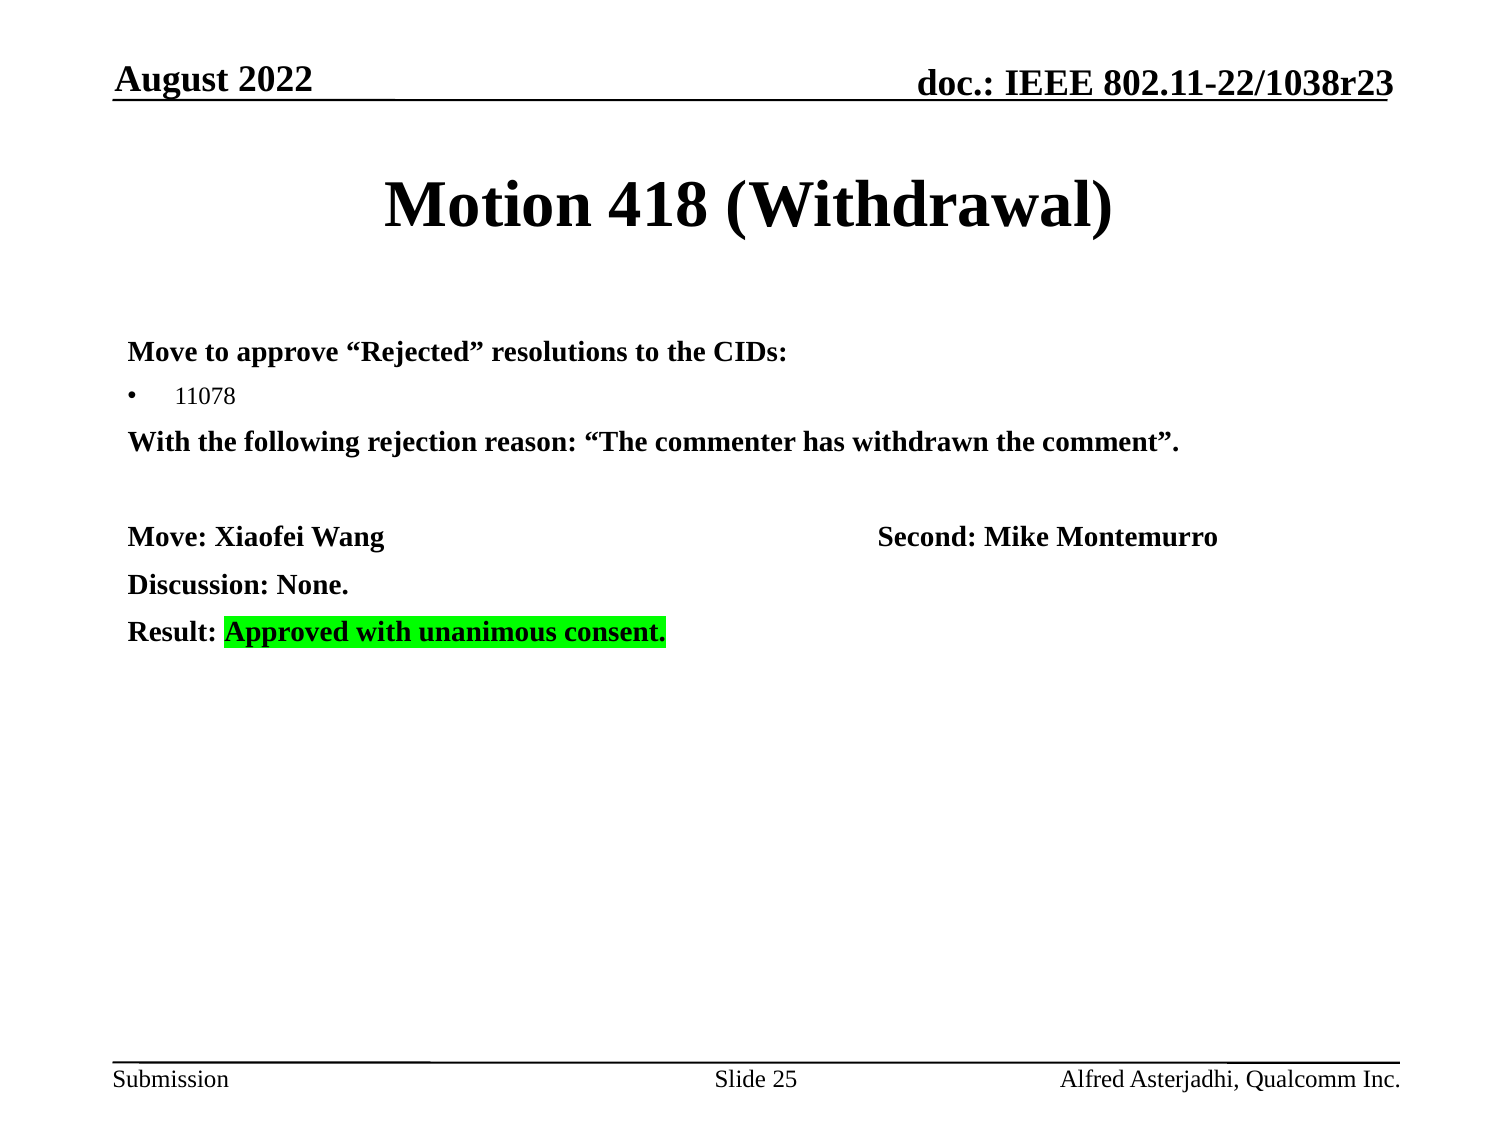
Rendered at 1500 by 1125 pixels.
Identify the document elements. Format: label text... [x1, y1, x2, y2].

slide_number Slide 25 [712, 1061, 800, 1123]
list Move to approve “Rejected” resolutions to the CIDs: 11078 With the following rejection reason: “The commenter has withdrawn the comment”. Move: Xiaofei Wang Second: Mike Montemurro Discussion: None. Result: Approved with unanimous consent. [112, 324, 1388, 1063]
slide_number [114, 54, 423, 100]
title Motion 418 (Withdrawal) [112, 112, 1388, 288]
footer Alfred Asterjadhi, Qualcomm Inc. [878, 1061, 1402, 1093]
